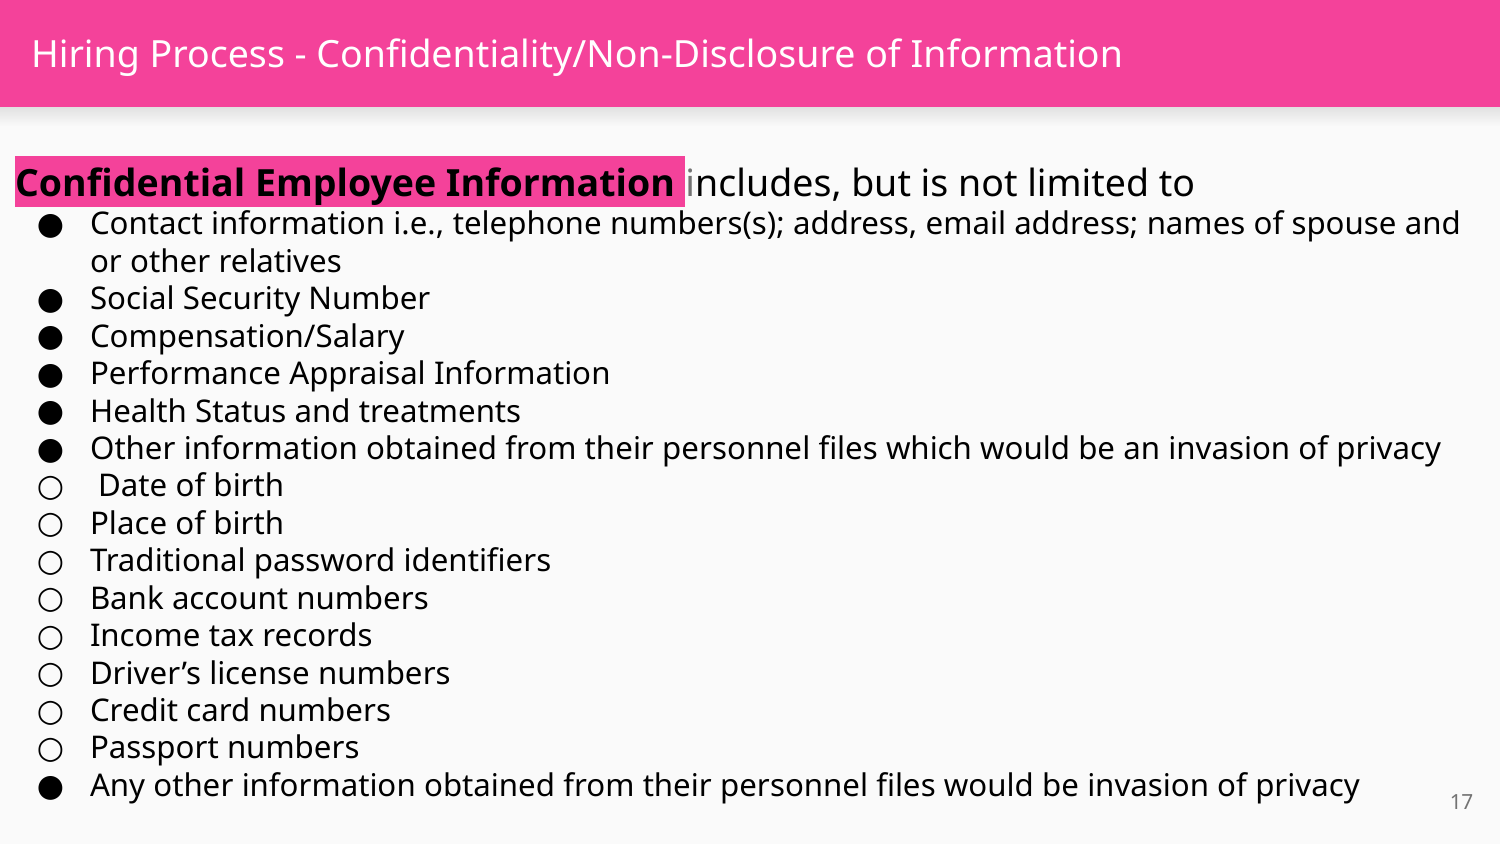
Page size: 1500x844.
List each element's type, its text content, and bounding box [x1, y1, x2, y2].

title Hiring Process - Confidentiality/Non-Disclosure of Information [16, 2, 1464, 102]
text_box Confidential Employee Information includes, but is not limited to Contact information i.e., telephone numbers(s); address, email address; names of spouse and or other relatives Social Security Number Compensation/Salary Performance Appraisal Information Health Status and treatments Other information obtained from their personnel files which would be an invasion of privacy Date of birth Place of birth Traditional password identifiers Bank account numbers Income tax records Driver’s license numbers Credit card numbers Passport numbers Any other information obtained from their personnel files would be invasion of privacy [0, 143, 1500, 815]
slide_number 17 [1398, 770, 1489, 835]
